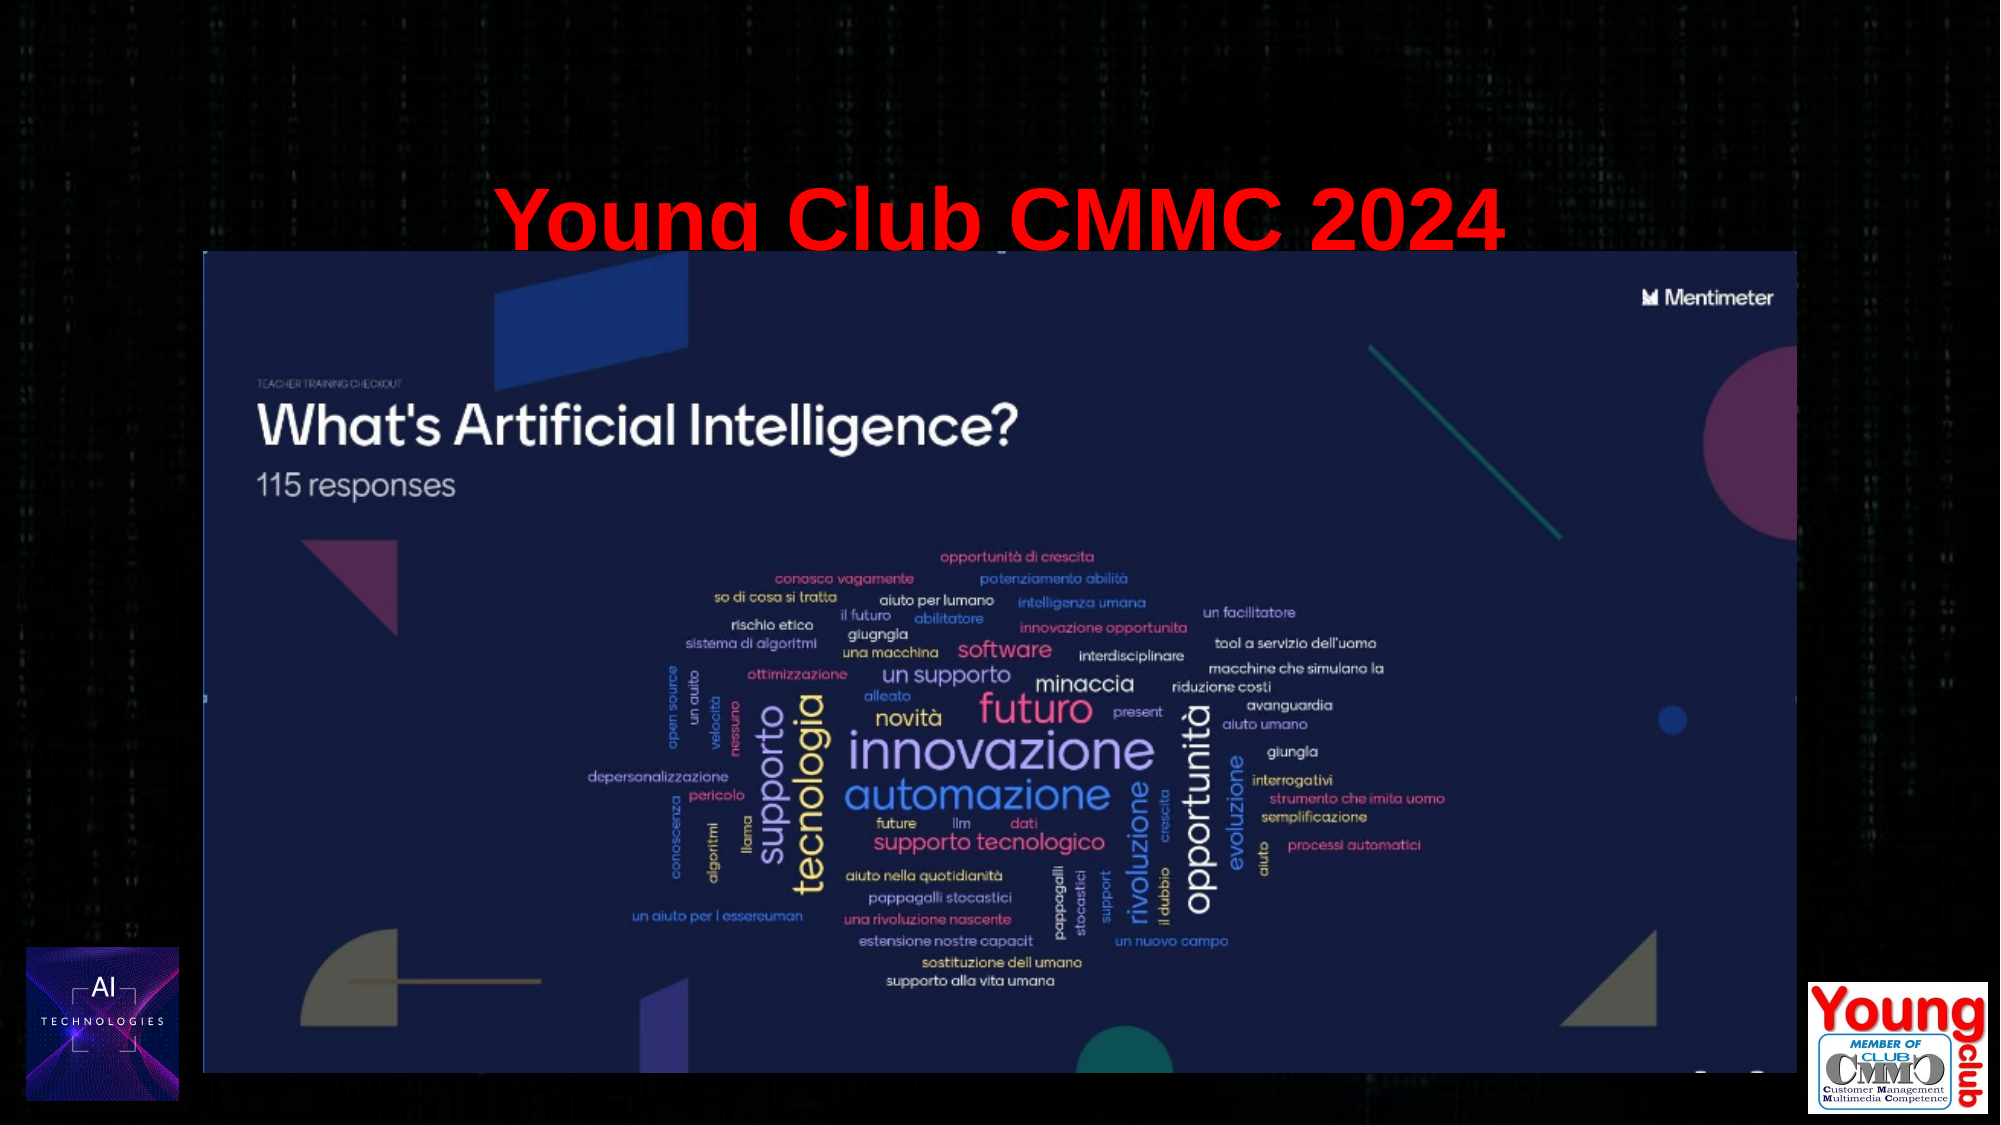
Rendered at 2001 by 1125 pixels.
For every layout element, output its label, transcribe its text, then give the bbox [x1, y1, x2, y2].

title Young Club CMMC 2024 [137, 59, 1863, 278]
picture [0, 0, 2000, 1125]
